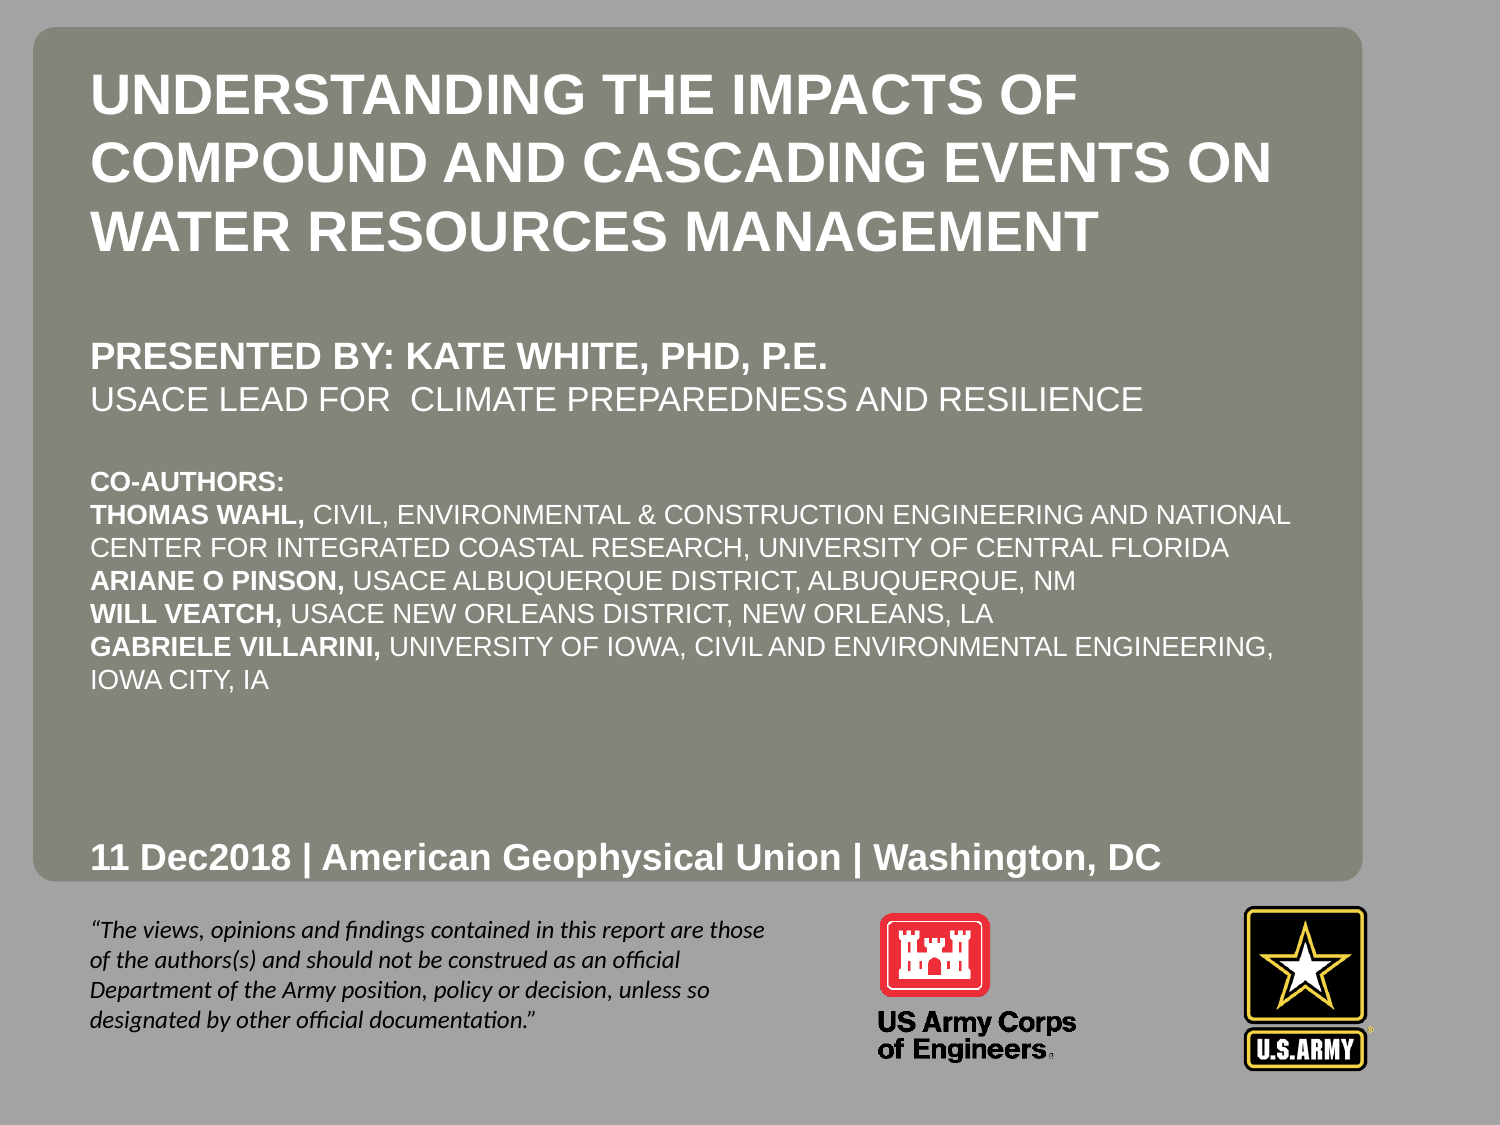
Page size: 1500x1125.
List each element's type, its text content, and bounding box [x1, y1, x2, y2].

picture [878, 1025, 1076, 1063]
list 11 Dec2018 | American Geophysical Union | Washington, DC [75, 837, 1350, 1025]
title Understanding the impacts of compound and cascading events on water resources management Presented by: Kate White, PhD, p.e. USACE Lead for Climate preparedness and Resilience Co-Authors: Thomas Wahl, Civil, Environmental & Construction Engineering and National Center for Integrated Coastal Research, University of Central Florida Ariane O Pinson, USACE Albuquerque District, Albuquerque, NM Will Veatch, USACE New Orleans District, New Orleans, LA Gabriele Villarini, University of Iowa, Civil and Environmental Engineering, Iowa City, IA [75, 50, 1363, 713]
picture [1174, 866, 1436, 1111]
